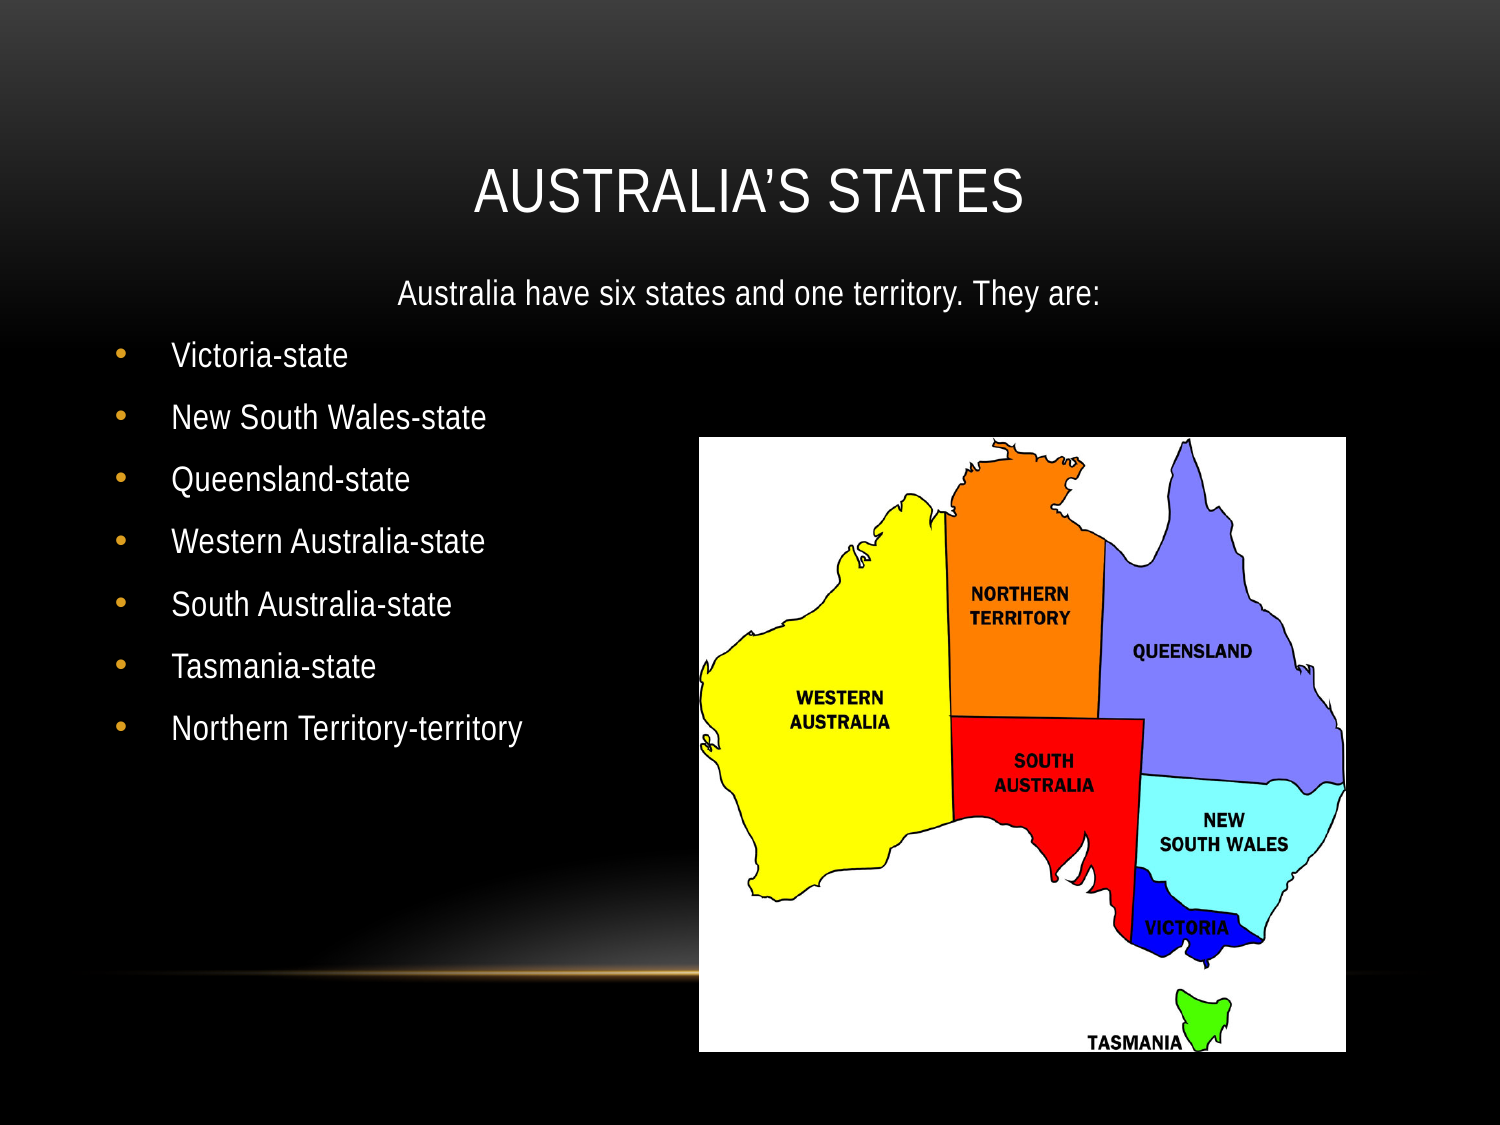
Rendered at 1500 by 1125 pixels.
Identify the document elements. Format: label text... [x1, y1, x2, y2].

title Australia’s states [99, 45, 1400, 233]
picture [0, 0, 1500, 1125]
list Australia have six states and one territory. They are: Victoria-state New South Wales-state Queensland-state Western Australia-state South Australia-state Tasmania-state Northern Territory-territory [99, 262, 1400, 938]
